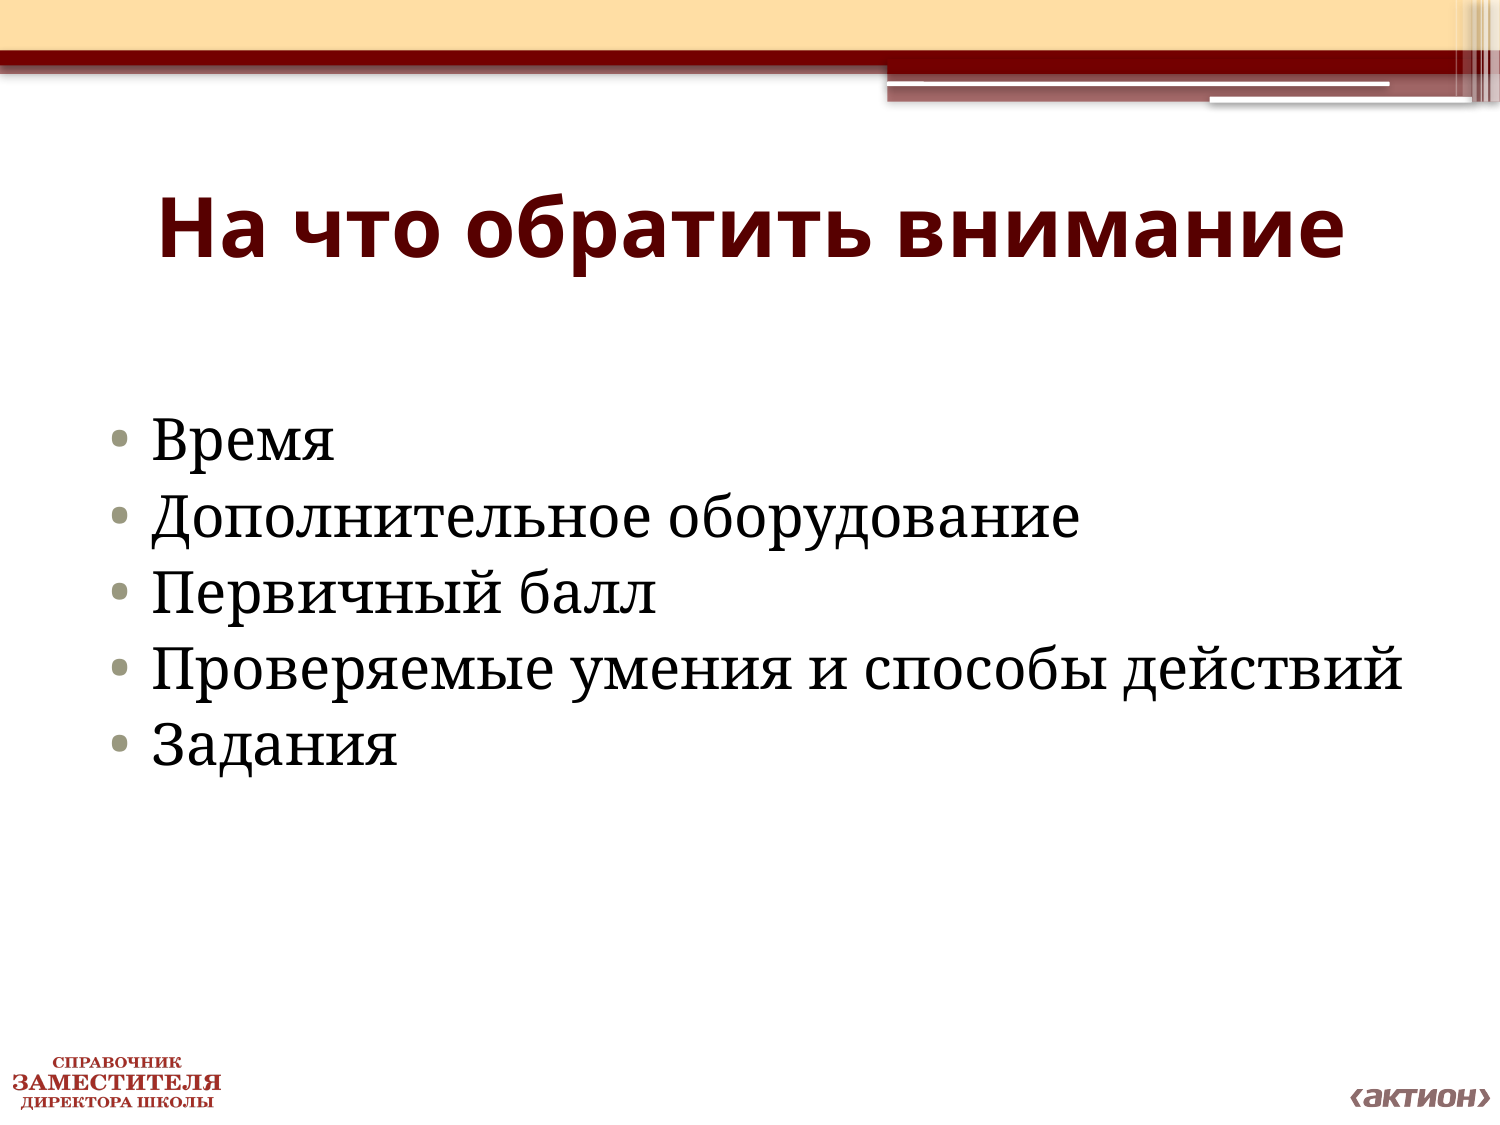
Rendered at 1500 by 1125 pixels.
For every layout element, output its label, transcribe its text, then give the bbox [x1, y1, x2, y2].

title На что обратить внимание [76, 137, 1427, 313]
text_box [13, 1056, 1500, 1111]
list Время Дополнительное оборудование Первичный балл Проверяемые умения и способы действий Задания [76, 318, 1427, 1029]
